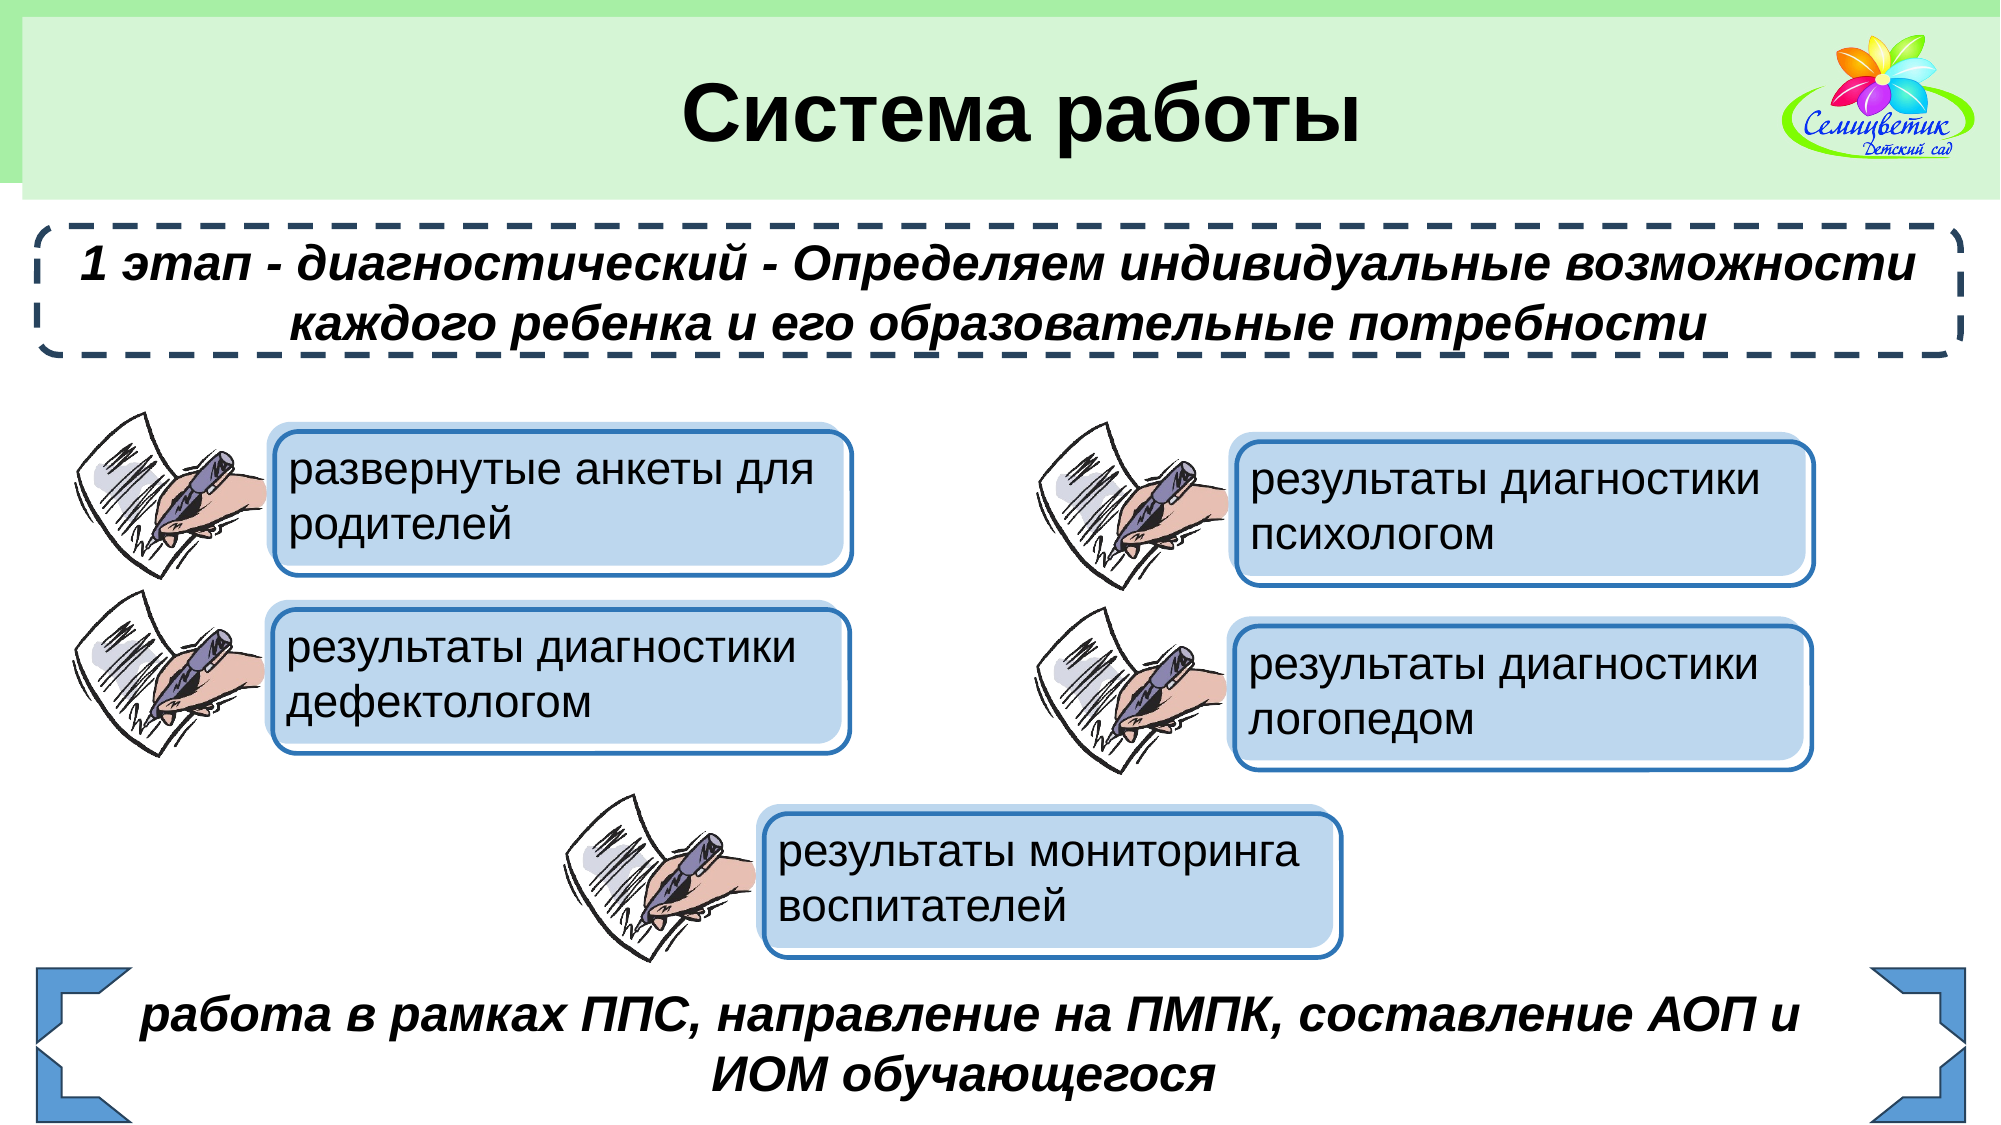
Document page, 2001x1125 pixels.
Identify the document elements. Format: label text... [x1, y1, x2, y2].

picture [563, 793, 756, 963]
text_box [1869, 967, 1967, 1045]
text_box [1228, 431, 1814, 586]
picture [1035, 421, 1229, 591]
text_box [0, 0, 2000, 200]
picture [1034, 606, 1227, 775]
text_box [266, 421, 852, 576]
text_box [264, 599, 850, 754]
text_box [35, 1045, 133, 1124]
picture [72, 589, 265, 759]
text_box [1226, 616, 1812, 770]
text_box [1869, 1045, 1967, 1124]
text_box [755, 803, 1342, 958]
picture [1777, 32, 1978, 162]
text_box работа в рамках ППС, направление на ПМПК, составление АОП и ИОМ обучающегося [115, 976, 1827, 1108]
text_box 1 этап - диагностический - Определяем индивидуальные возможности каждого ребенка и его образовательные потребности [36, 225, 1962, 357]
text_box [35, 967, 133, 1045]
picture [74, 411, 267, 581]
